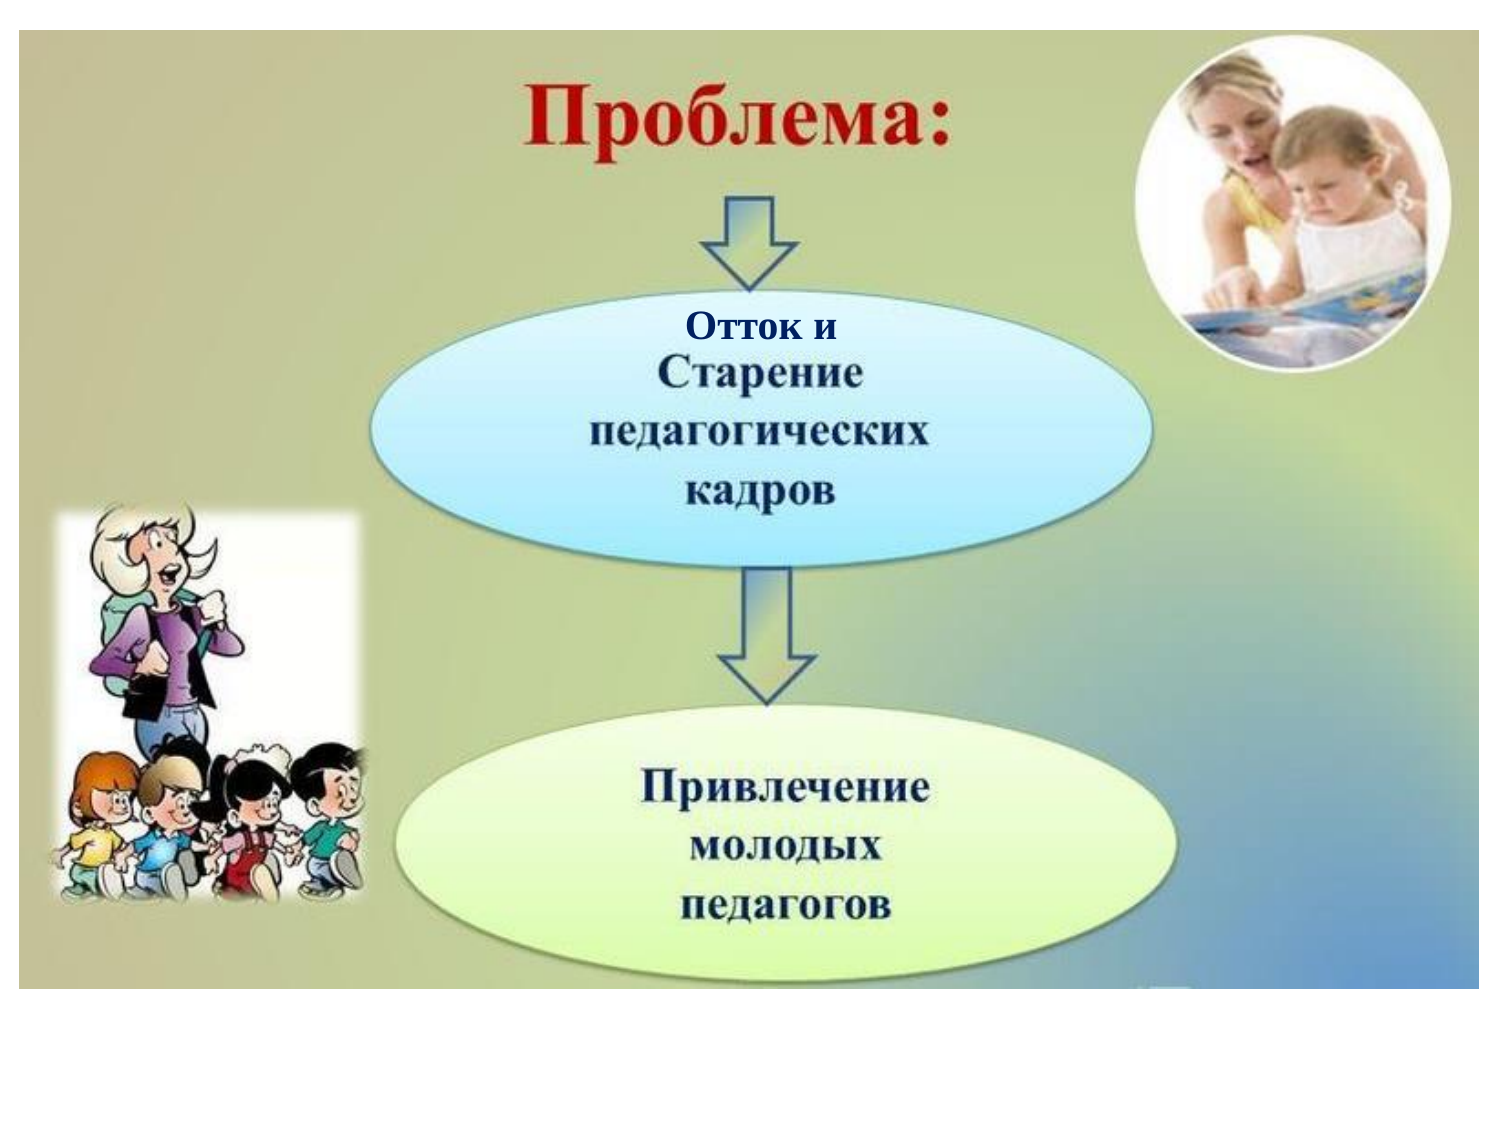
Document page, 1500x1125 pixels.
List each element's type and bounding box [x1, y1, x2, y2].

picture [19, 30, 1479, 989]
